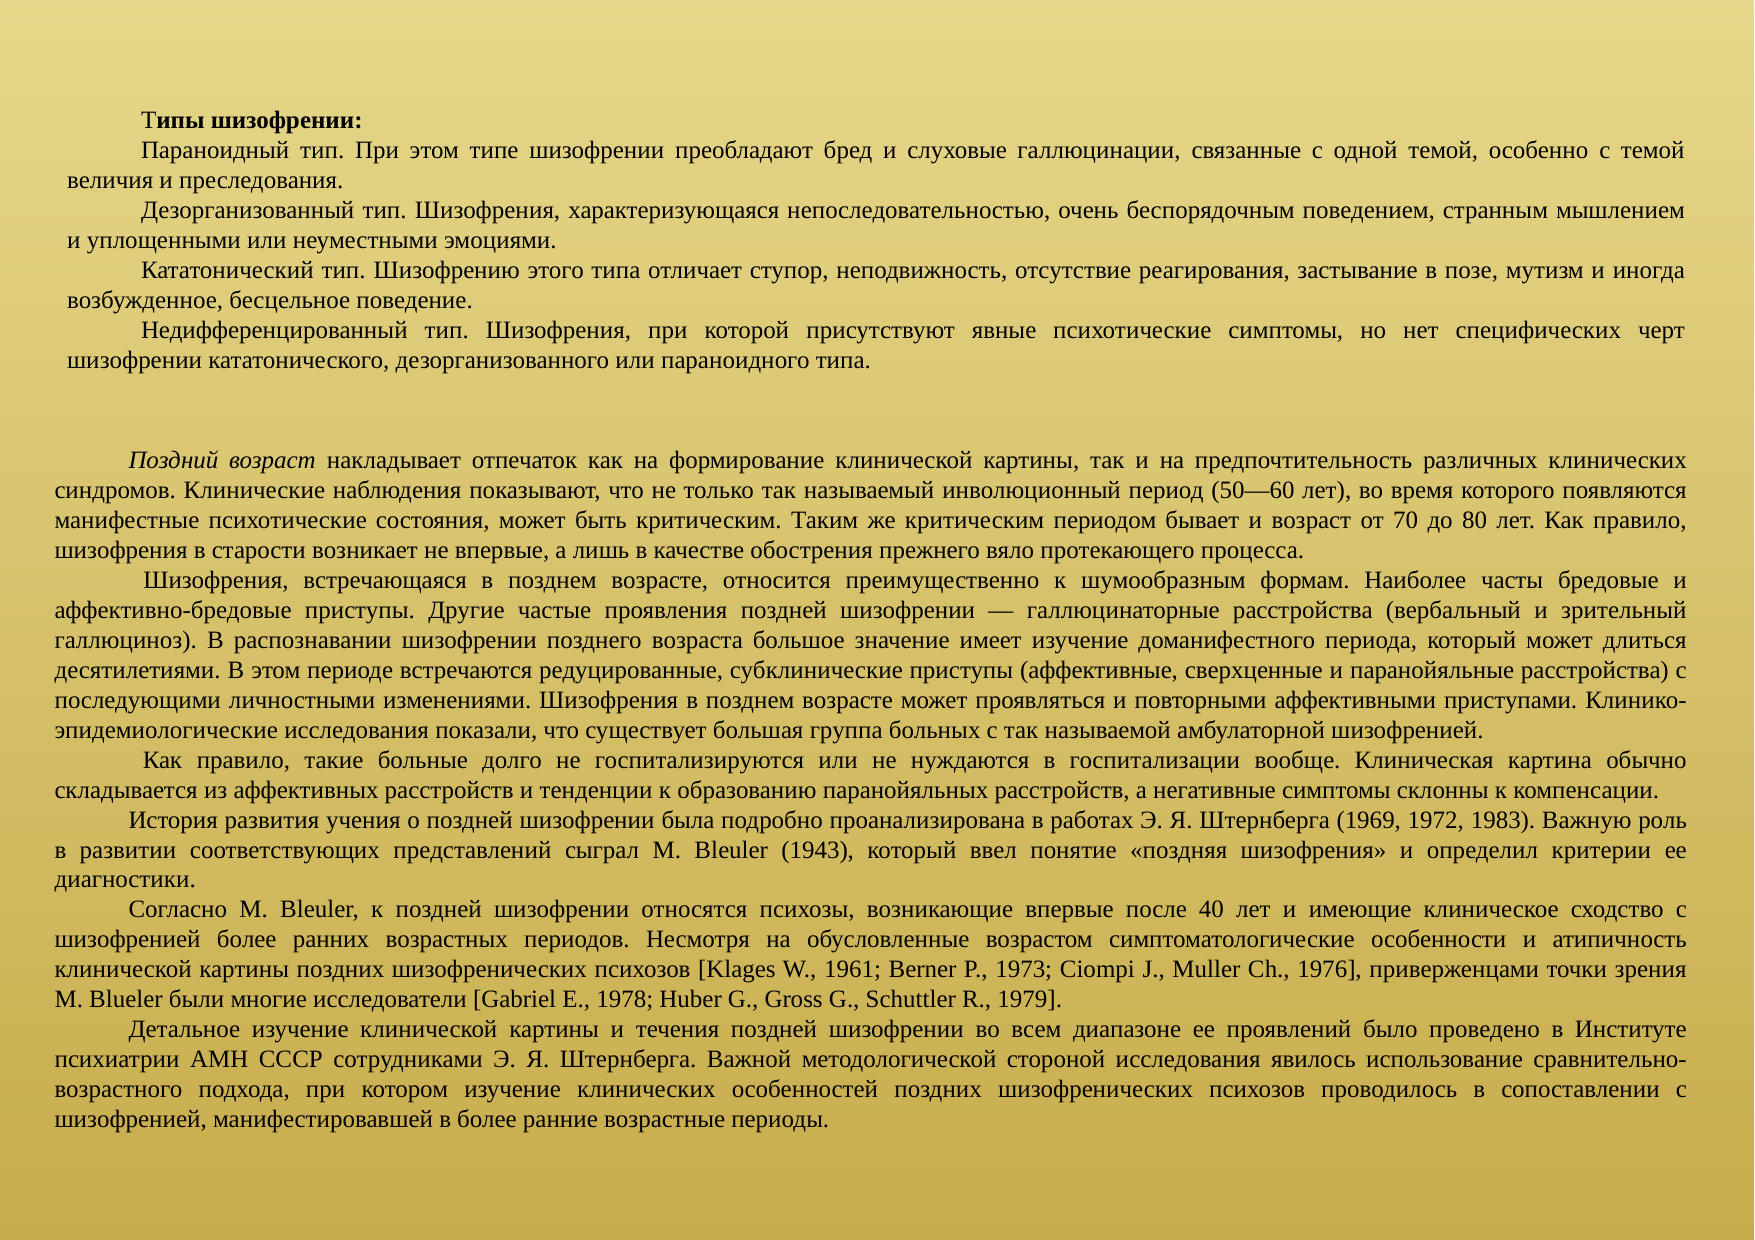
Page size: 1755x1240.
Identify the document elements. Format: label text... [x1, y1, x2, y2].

text_box Поздний возраст накладывает отпечаток как на формирование клинической картины, так и на предпочтительность различных клинических синдромов. Клинические наблюдения показывают, что не только так называемый инволюционный период (50—60 лет), во время которого появляются манифестные психотические состояния, может быть критическим. Таким же критическим периодом бывает и возраст от 70 до 80 лет. Как правило, шизофрения в старости возникает не впервые, а лишь в качестве обострения прежнего вяло протекающего процесса. Шизофрения, встречающаяся в позднем возрасте, относится преимущественно к шумообразным формам. Наиболее часты бредовые и аффективно-бредовые приступы. Другие частые проявления поздней шизофрении — галлюцинаторные расстройства (вербальный и зрительный галлюциноз). В распознавании шизофрении позднего возраста большое значение имеет изучение доманифестного периода, который может длиться десятилетиями. В этом периоде встречаются редуцированные, субклинические приступы (аффективные, сверхценные и паранойяльные расстройства) с последующими личностными изменениями. Шизофрения в позднем возрасте может проявляться и повторными аффективными приступами. Клинико-эпидемиологические исследования показали, что существует большая группа больных с так называемой амбулаторной шизофренией. Как правило, такие больные долго не госпитализируются или не нуждаются в госпитализации вообще. Клиническая картина обычно складывается из аффективных расстройств и тенденции к образованию паранойяльных расстройств, а негативные симптомы склонны к компенсации. История развития учения о поздней шизофрении была подробно проанализирована в работах Э. Я. Штернберга (1969, 1972, 1983). Важную роль в развитии соответствующих представлений сыграл M. Bleuler (1943), который ввел понятие «поздняя шизофрения» и определил критерии ее диагностики. Согласно M. Bleuler, к поздней шизофрении относятся психозы, возникающие впервые после 40 лет и имеющие клиническое сходство с шизофренией более ранних возрастных периодов. Несмотря на обусловленные возрастом симптоматологические особенности и атипичность клинической картины поздних шизофренических психозов [Klages W., 1961; Berner P., 1973; Ciompi J., Muller Ch., 1976], приверженцами точки зрения M. Blueler были многие исследователи [Gabriel E., 1978; Huber G., Gross G., Schuttler R., 1979]. Детальное изучение клинической картины и течения поздней шизофрении во всем диапазоне ее проявлений было проведено в Институте психиатрии АМН СССР сотрудниками Э. Я. Штернберга. Важной методологической стороной исследования явилось использование сравнительно-возрастного подхода, при котором изучение клинических особенностей поздних шизофренических психозов проводилось в сопоставлении с шизофренией, манифестировавшей в более ранние возрастные периоды. [39, 436, 1705, 1140]
text_box Типы шизофрении: Параноидный тип. При этом типе шизофрении преобладают бред и слуховые галлюцинации, связанные с одной темой, особенно с темой величия и преследования. Дезорганизованный тип. Шизофрения, характеризующаяся непоследовательностью, очень беспорядочным поведением, странным мышлением и уплощенными или неуместными эмоциями. Кататонический тип. Шизофрению этого типа отличает ступор, неподвижность, отсутствие реагирования, застывание в позе, мутизм и иногда возбужденное, бесцельное поведение. Недифференцированный тип. Шизофрения, при которой присутствуют явные психотические симптомы, но нет специфических черт шизофрении кататонического, дезорганизованного или параноидного типа. [52, 96, 1702, 381]
